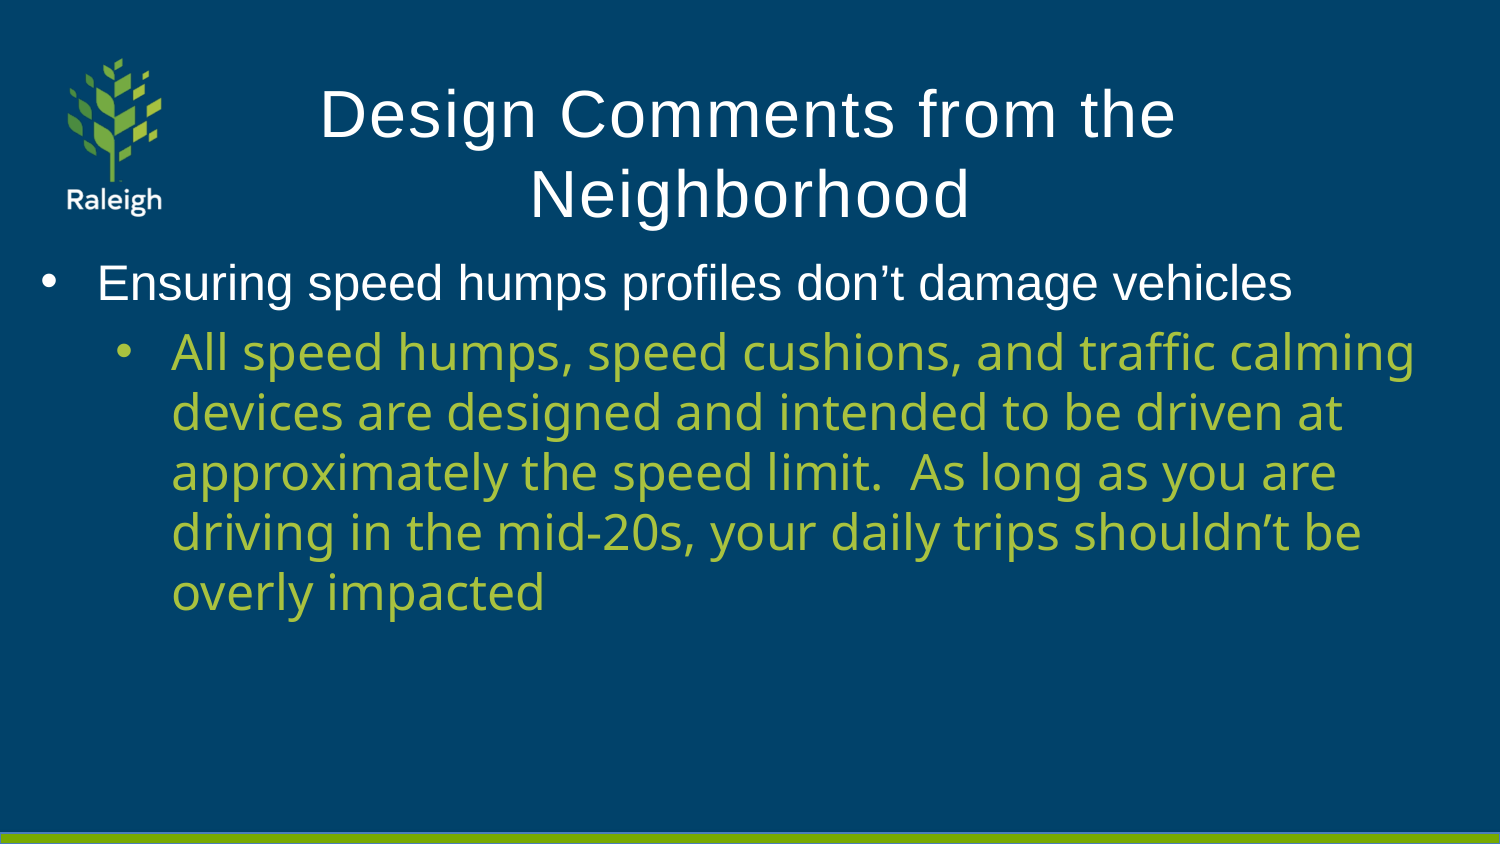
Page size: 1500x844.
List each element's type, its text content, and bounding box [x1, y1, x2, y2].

list Ensuring speed humps profiles don’t damage vehicles All speed humps, speed cushions, and traffic calming devices are designed and intended to be driven at approximately the speed limit. As long as you are driving in the mid-20s, your daily trips shouldn’t be overly impacted [40, 250, 1455, 769]
picture [30, 161, 199, 222]
title Design Comments from the Neighborhood [0, 63, 1500, 161]
picture [30, 53, 199, 63]
